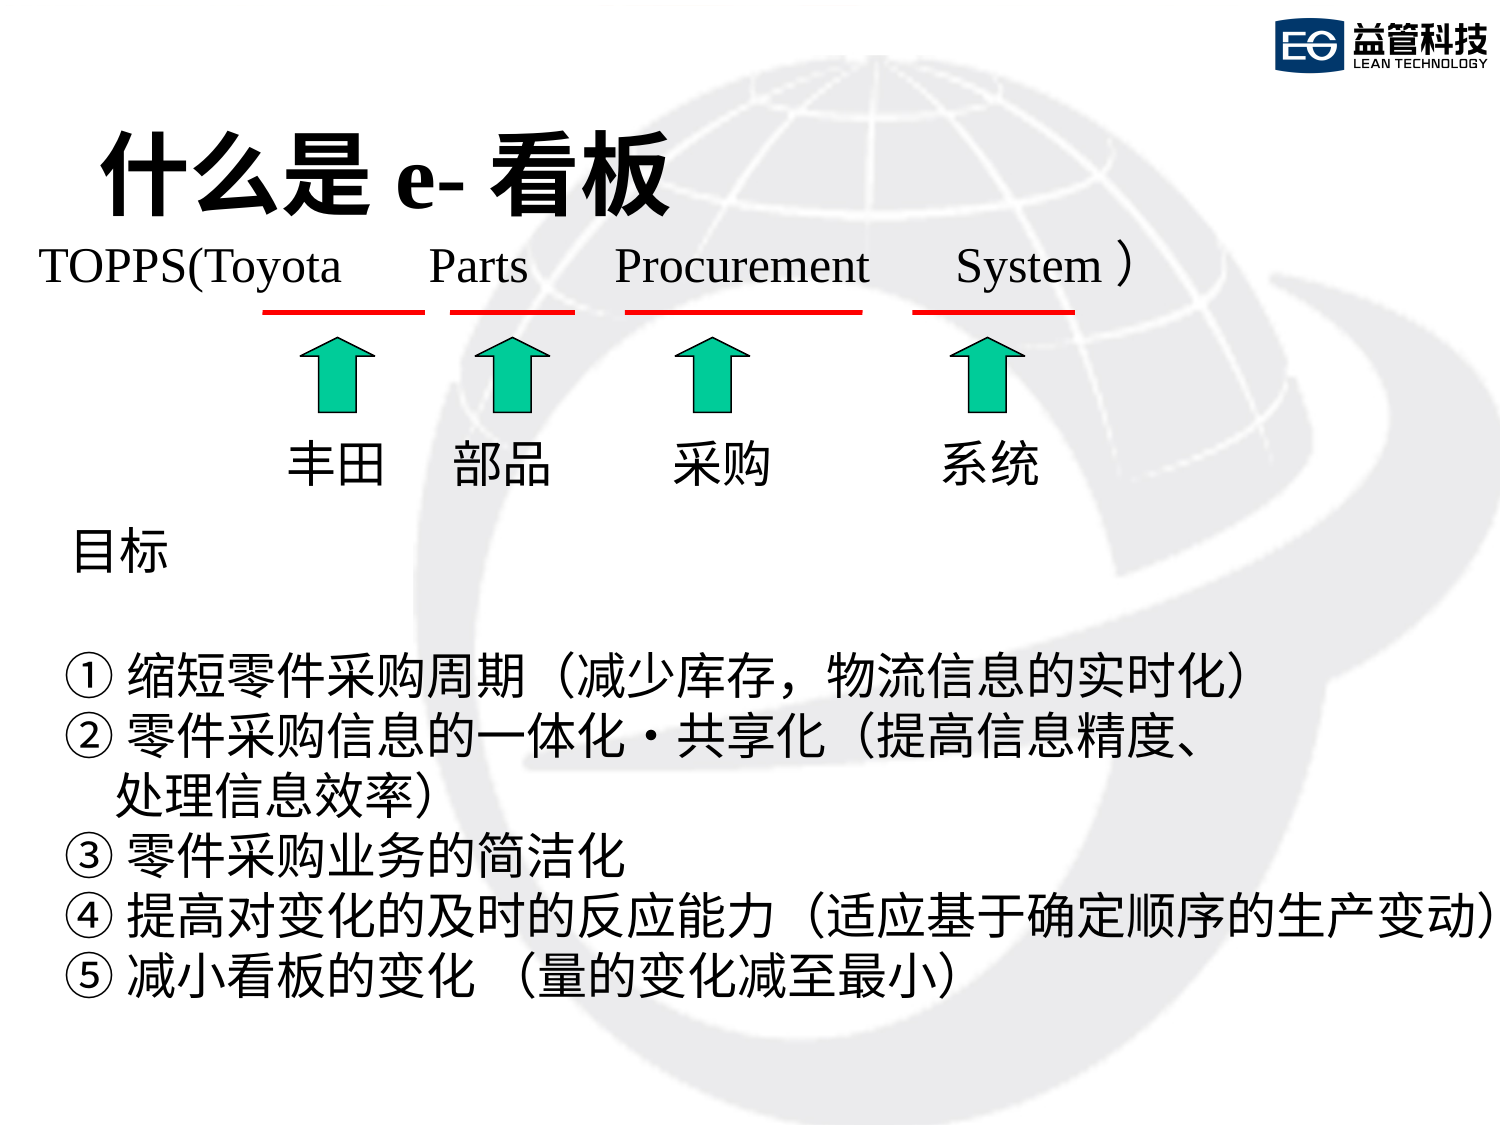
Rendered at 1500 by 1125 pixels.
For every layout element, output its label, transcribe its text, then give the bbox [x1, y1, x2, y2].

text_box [437, 312, 575, 500]
picture [5, 5, 1500, 1125]
title 什么是e-看板 [0, 78, 863, 266]
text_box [262, 312, 437, 500]
text_box 目标 [54, 512, 234, 588]
text_box ①缩短零件采购周期（减少库存，物流信息的实时化） ②零件采购信息的一体化・共享化（提高信息精度、 处理信息效率） ③零件采购业务的简洁化 ④提高对变化的及时的反应能力（适应基于确定顺序的生产变动） ⑤减小看板的变化 （量的变化减至最小） [49, 637, 1500, 1013]
text_box TOPPS(Toyota Parts Procurement System） [23, 224, 1180, 300]
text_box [624, 312, 863, 500]
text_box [912, 312, 1075, 500]
